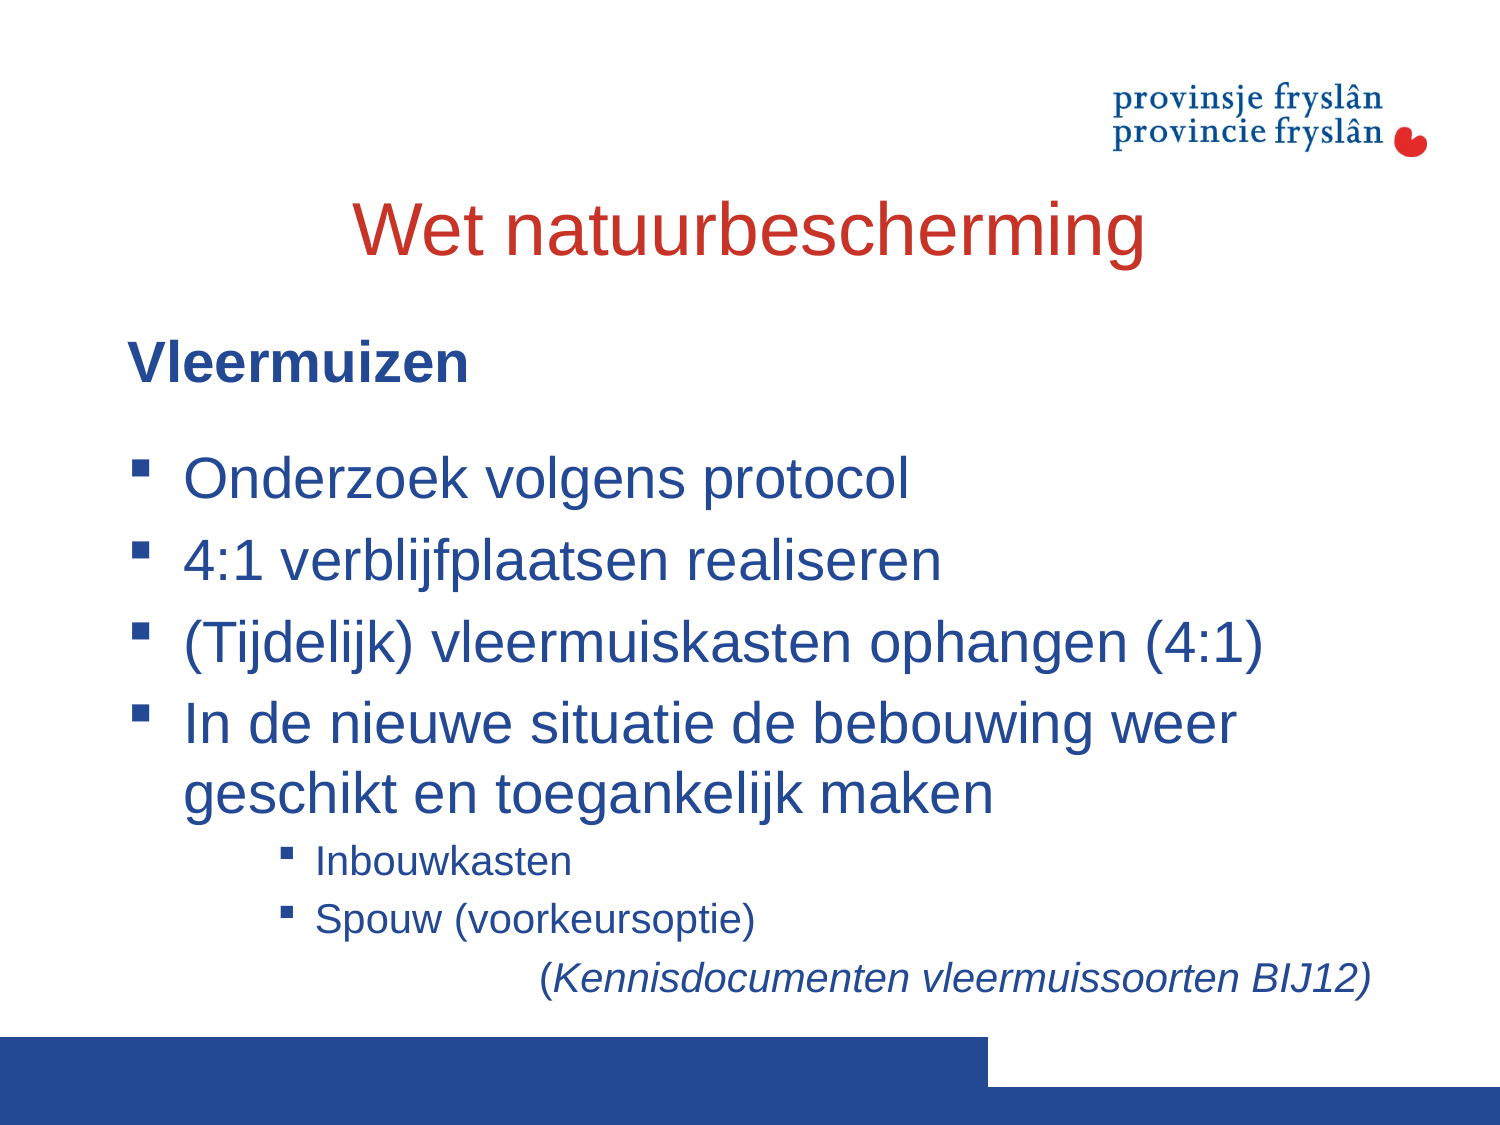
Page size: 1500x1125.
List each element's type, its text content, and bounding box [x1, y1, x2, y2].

list Vleermuizen Onderzoek volgens protocol 4:1 verblijfplaatsen realiseren (Tijdelijk) vleermuiskasten ophangen (4:1) In de nieuwe situatie de bebouwing weer geschikt en toegankelijk maken Inbouwkasten Spouw (voorkeursoptie) (Kennisdocumenten vleermuissoorten BIJ12) [112, 316, 1388, 1012]
picture [1113, 82, 1427, 157]
title Wet natuurbescherming [112, 164, 1388, 288]
